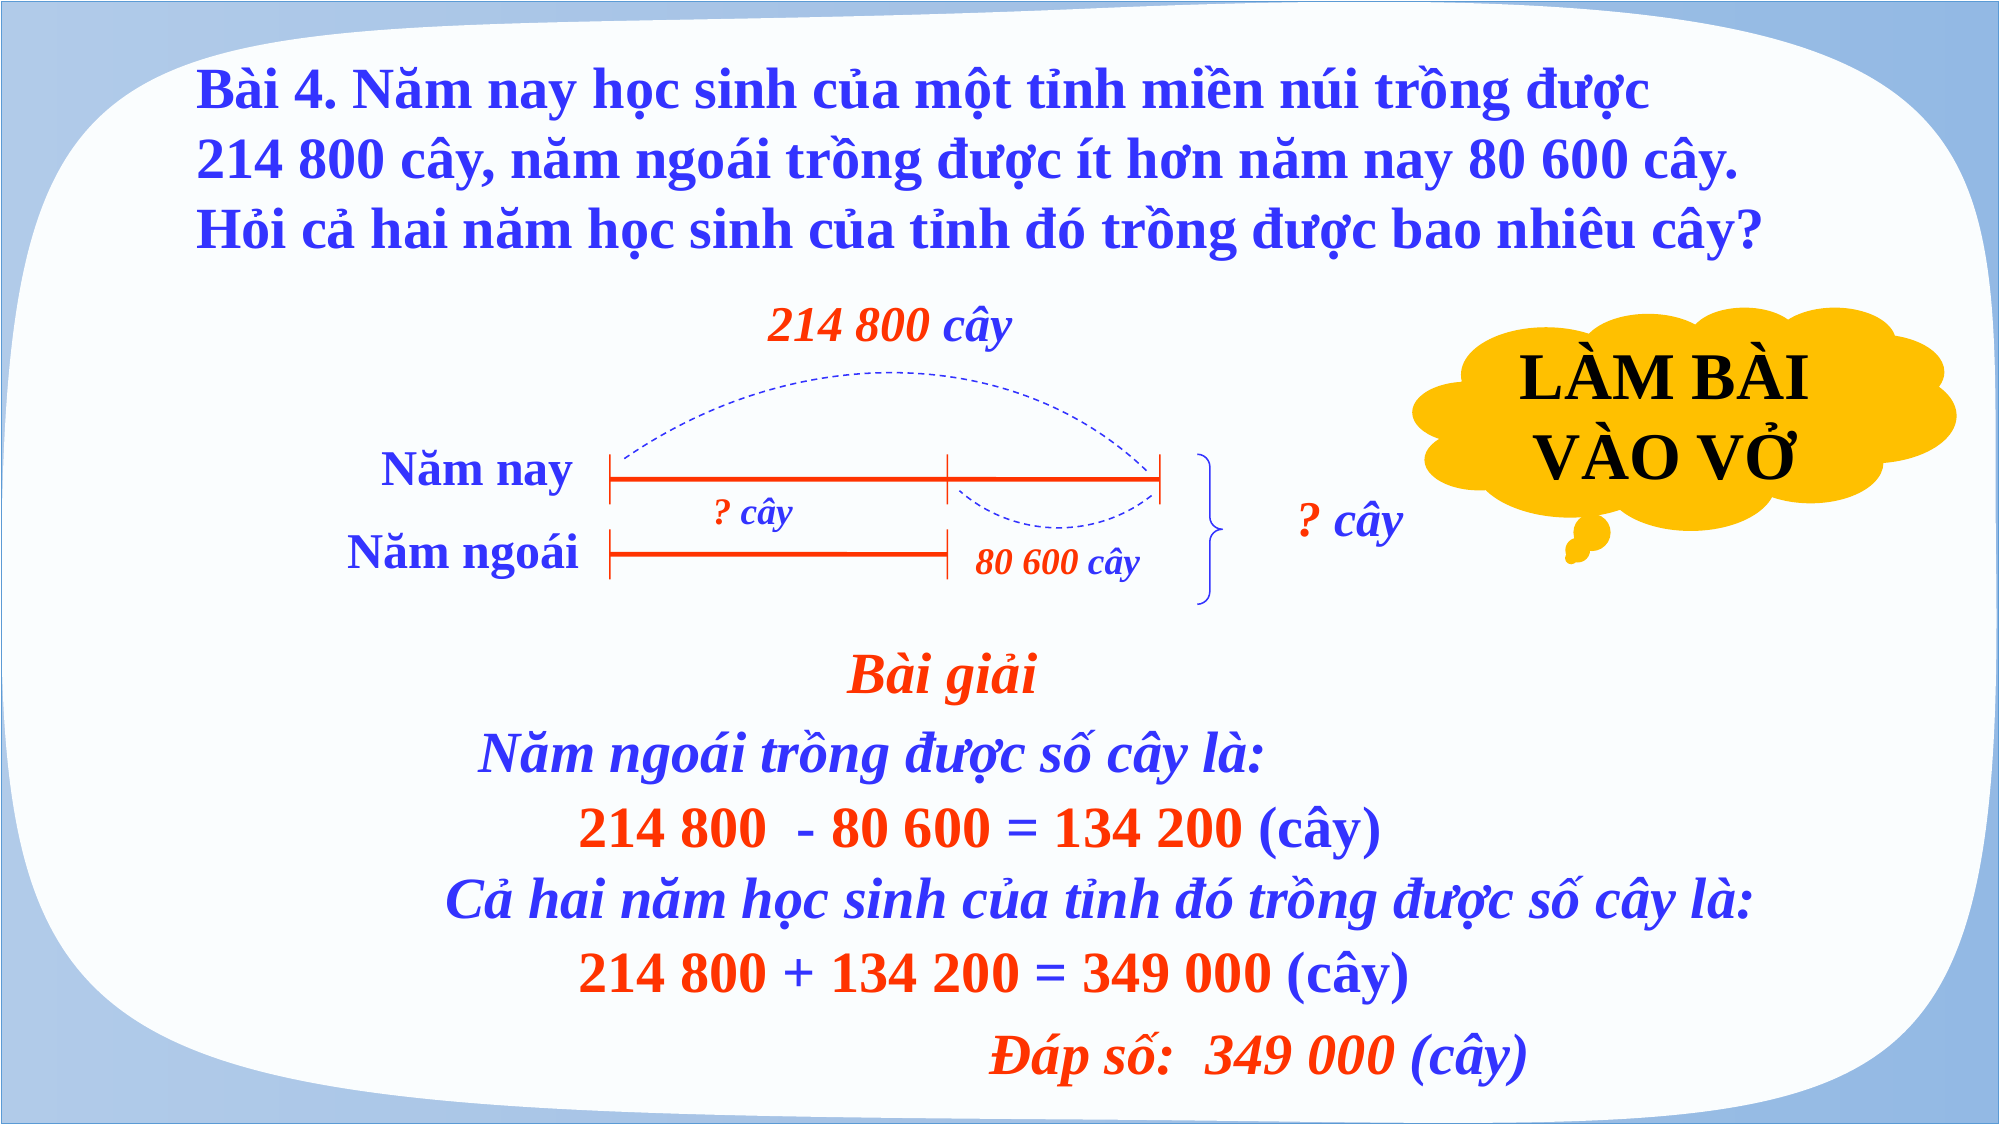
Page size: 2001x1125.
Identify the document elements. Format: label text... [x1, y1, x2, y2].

text_box Bài 4. Năm nay học sinh của một tỉnh miền núi trồng được 214 800 cây, năm ngoái trồng được ít hơn năm nay 80 600 cây. Hỏi cả hai năm học sinh của tỉnh đó trồng được bao nhiêu cây? [181, 42, 1852, 268]
text_box 214 800 + 134 200 = 349 000 (cây) [563, 926, 1426, 1012]
text_box LÀM BÀI VÀO VỞ [1411, 306, 1958, 566]
text_box ? cây [1281, 479, 1432, 554]
text_box 214 800 cây [753, 284, 1028, 359]
text_box [959, 377, 1152, 528]
text_box ? cây [697, 479, 809, 539]
text_box Năm ngoái trồng được số cây là: [464, 706, 1298, 792]
text_box Đáp số: 349 000 (cây) [975, 1008, 1545, 1094]
text_box Năm ngoái [332, 511, 595, 586]
text_box [624, 372, 1099, 706]
text_box [1108, 438, 1150, 482]
text_box 214 800 - 80 600 = 134 200 (cây) [563, 782, 1397, 852]
text_box [1197, 454, 1223, 605]
text_box Cả hai năm học sinh của tỉnh đó trồng được số cây là: [430, 852, 1772, 938]
text_box Bài giải [832, 627, 1053, 706]
text_box Năm nay [366, 427, 590, 503]
text_box 80 600 cây [960, 529, 1156, 589]
